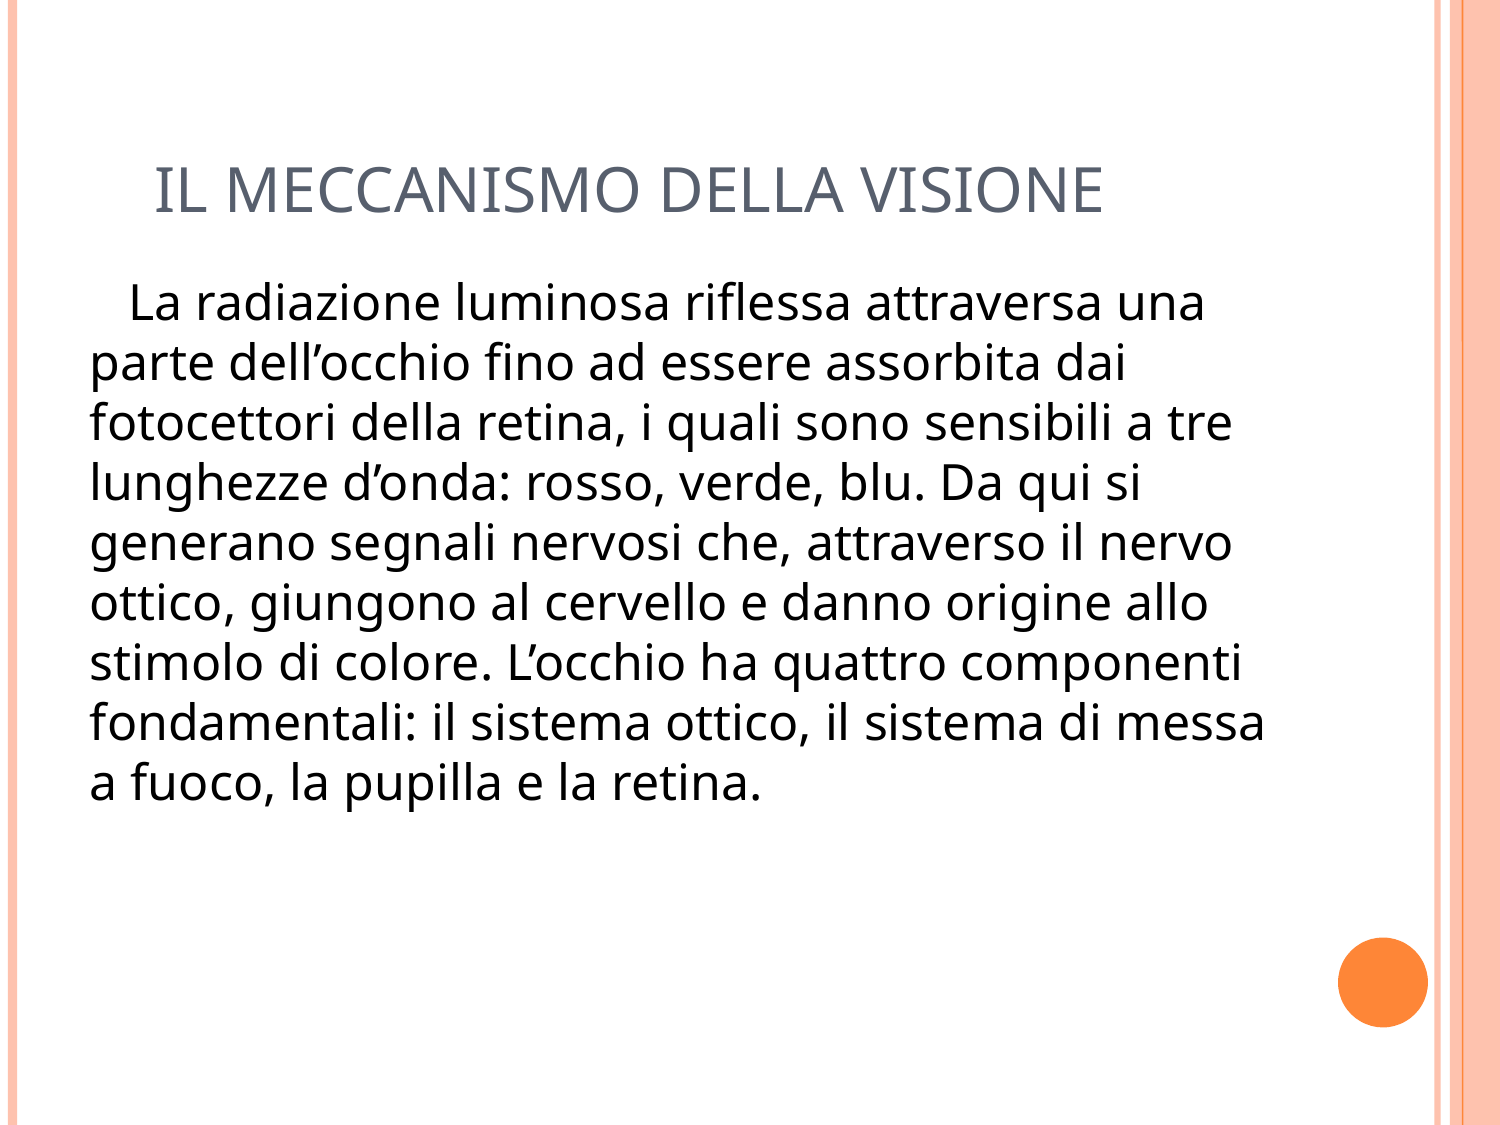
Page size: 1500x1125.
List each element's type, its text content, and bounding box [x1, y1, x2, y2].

text_box IL MECCANISMO DELLA VISIONE [74, 45, 1300, 233]
text_box La radiazione luminosa riflessa attraversa una parte dell’occhio fino ad essere assorbita dai fotocettori della retina, i quali sono sensibili a tre lunghezze d’onda: rosso, verde, blu. Da qui si generano segnali nervosi che, attraverso il nervo ottico, giungono al cervello e danno origine allo stimolo di colore. L’occhio ha quattro componenti fondamentali: il sistema ottico, il sistema di messa a fuoco, la pupilla e la retina. [74, 262, 1300, 1062]
